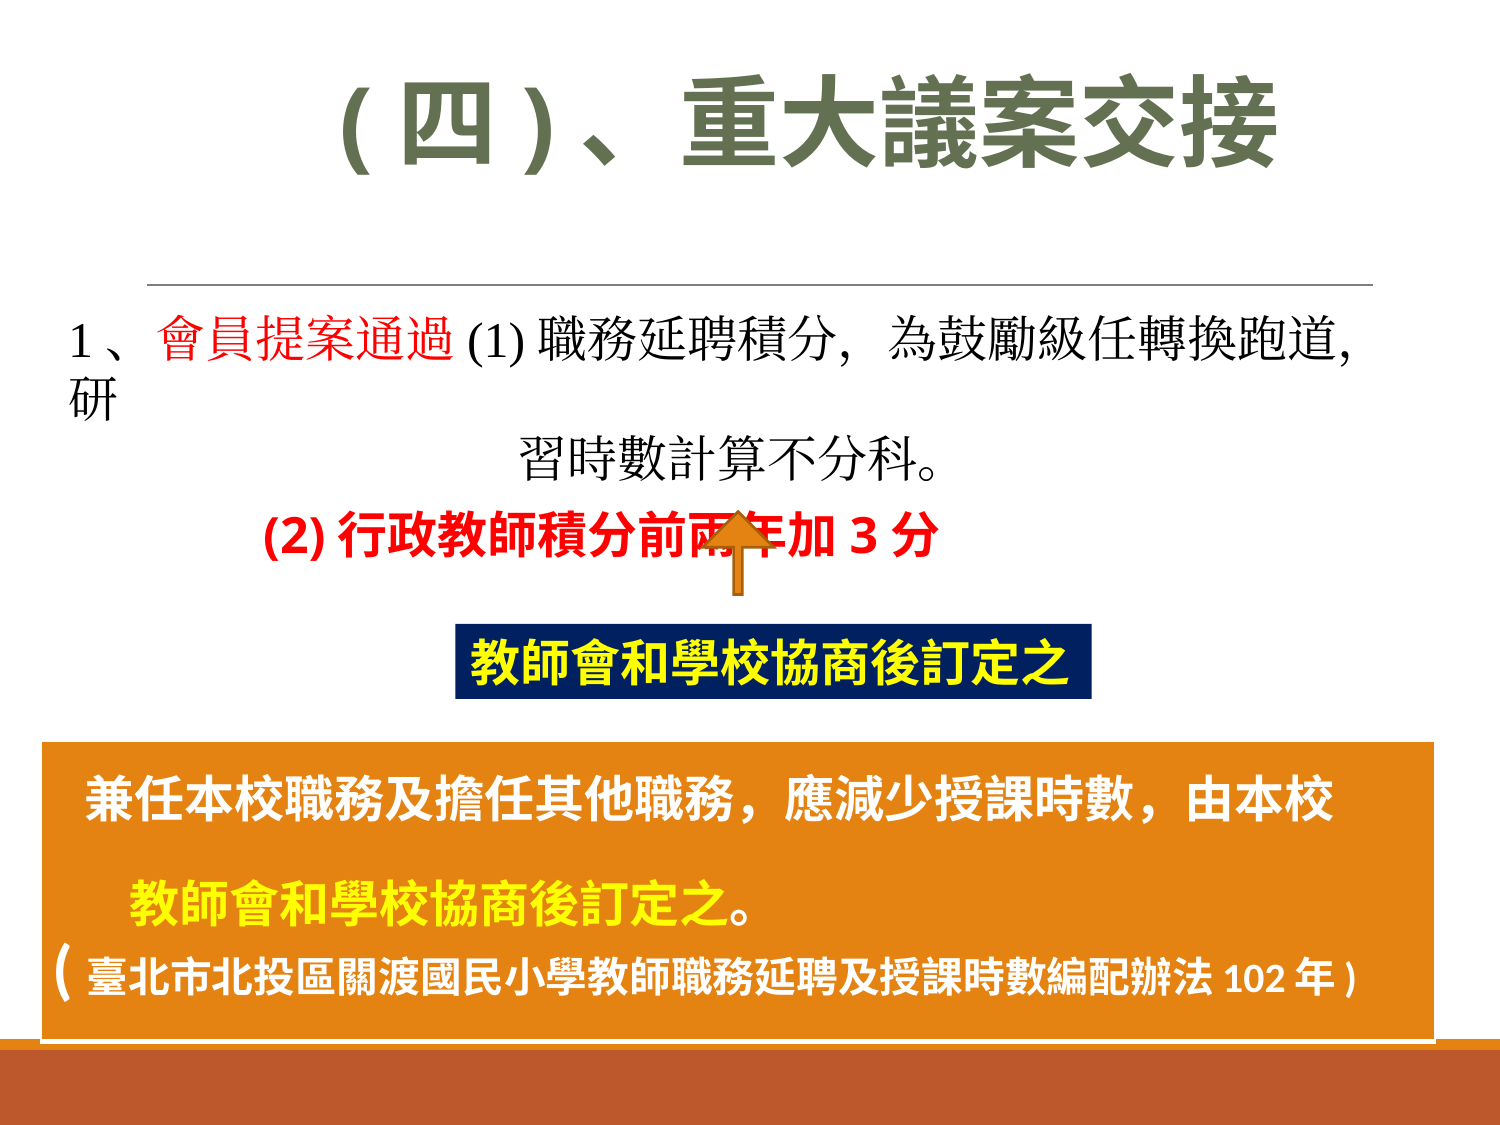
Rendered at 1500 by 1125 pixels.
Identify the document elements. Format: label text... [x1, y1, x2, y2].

text_box 1、會員提案通過(1)職務延聘積分，為鼓勵級任轉換跑道，研 習時數計算不分科。 (2)行政教師積分前兩年加3分 [53, 299, 1447, 575]
table_header 兼任本校職務及擔任其他職務，應減少授課時數，由本校 教師會和學校協商後訂定之。 (臺北市北投區關渡國民小學教師職務延聘及授課時數編配辦法102年) [42, 742, 1434, 1039]
text_box [702, 511, 774, 595]
title (四)、重大議案交接 [324, 15, 1500, 188]
text_box 教師會和學校協商後訂定之 [455, 623, 1092, 699]
